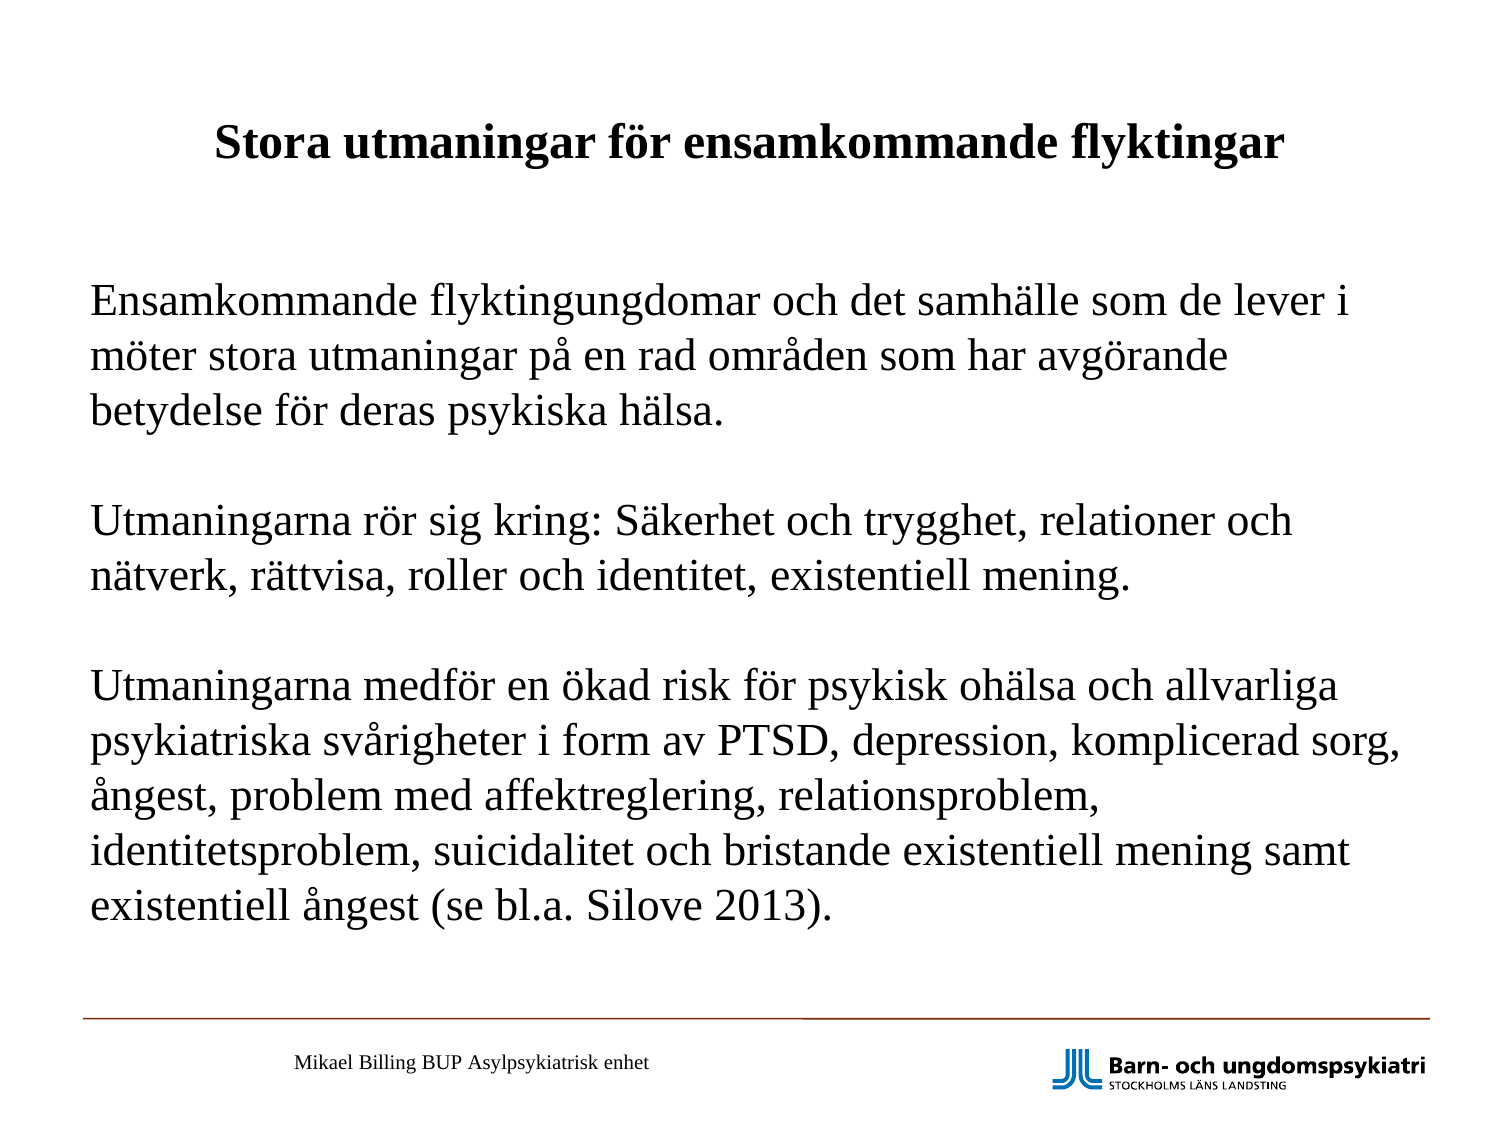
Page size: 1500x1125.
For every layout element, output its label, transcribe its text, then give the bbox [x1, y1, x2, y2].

title Stora utmaningar för ensamkommande flyktingar [74, 44, 1426, 233]
list Ensamkommande flyktingungdomar och det samhälle som de lever i möter stora utmaningar på en rad områden som har avgörande betydelse för deras psykiska hälsa. Utmaningarna rör sig kring: Säkerhet och trygghet, relationer och nätverk, rättvisa, roller och identitet, existentiell mening. Utmaningarna medför en ökad risk för psykisk ohälsa och allvarliga psykiatriska svårigheter i form av PTSD, depression, komplicerad sorg, ångest, problem med affektreglering, relationsproblem, identitetsproblem, suicidalitet och bristande existentiell mening samt existentiell ångest (se bl.a. Silove 2013). [74, 262, 1426, 1006]
